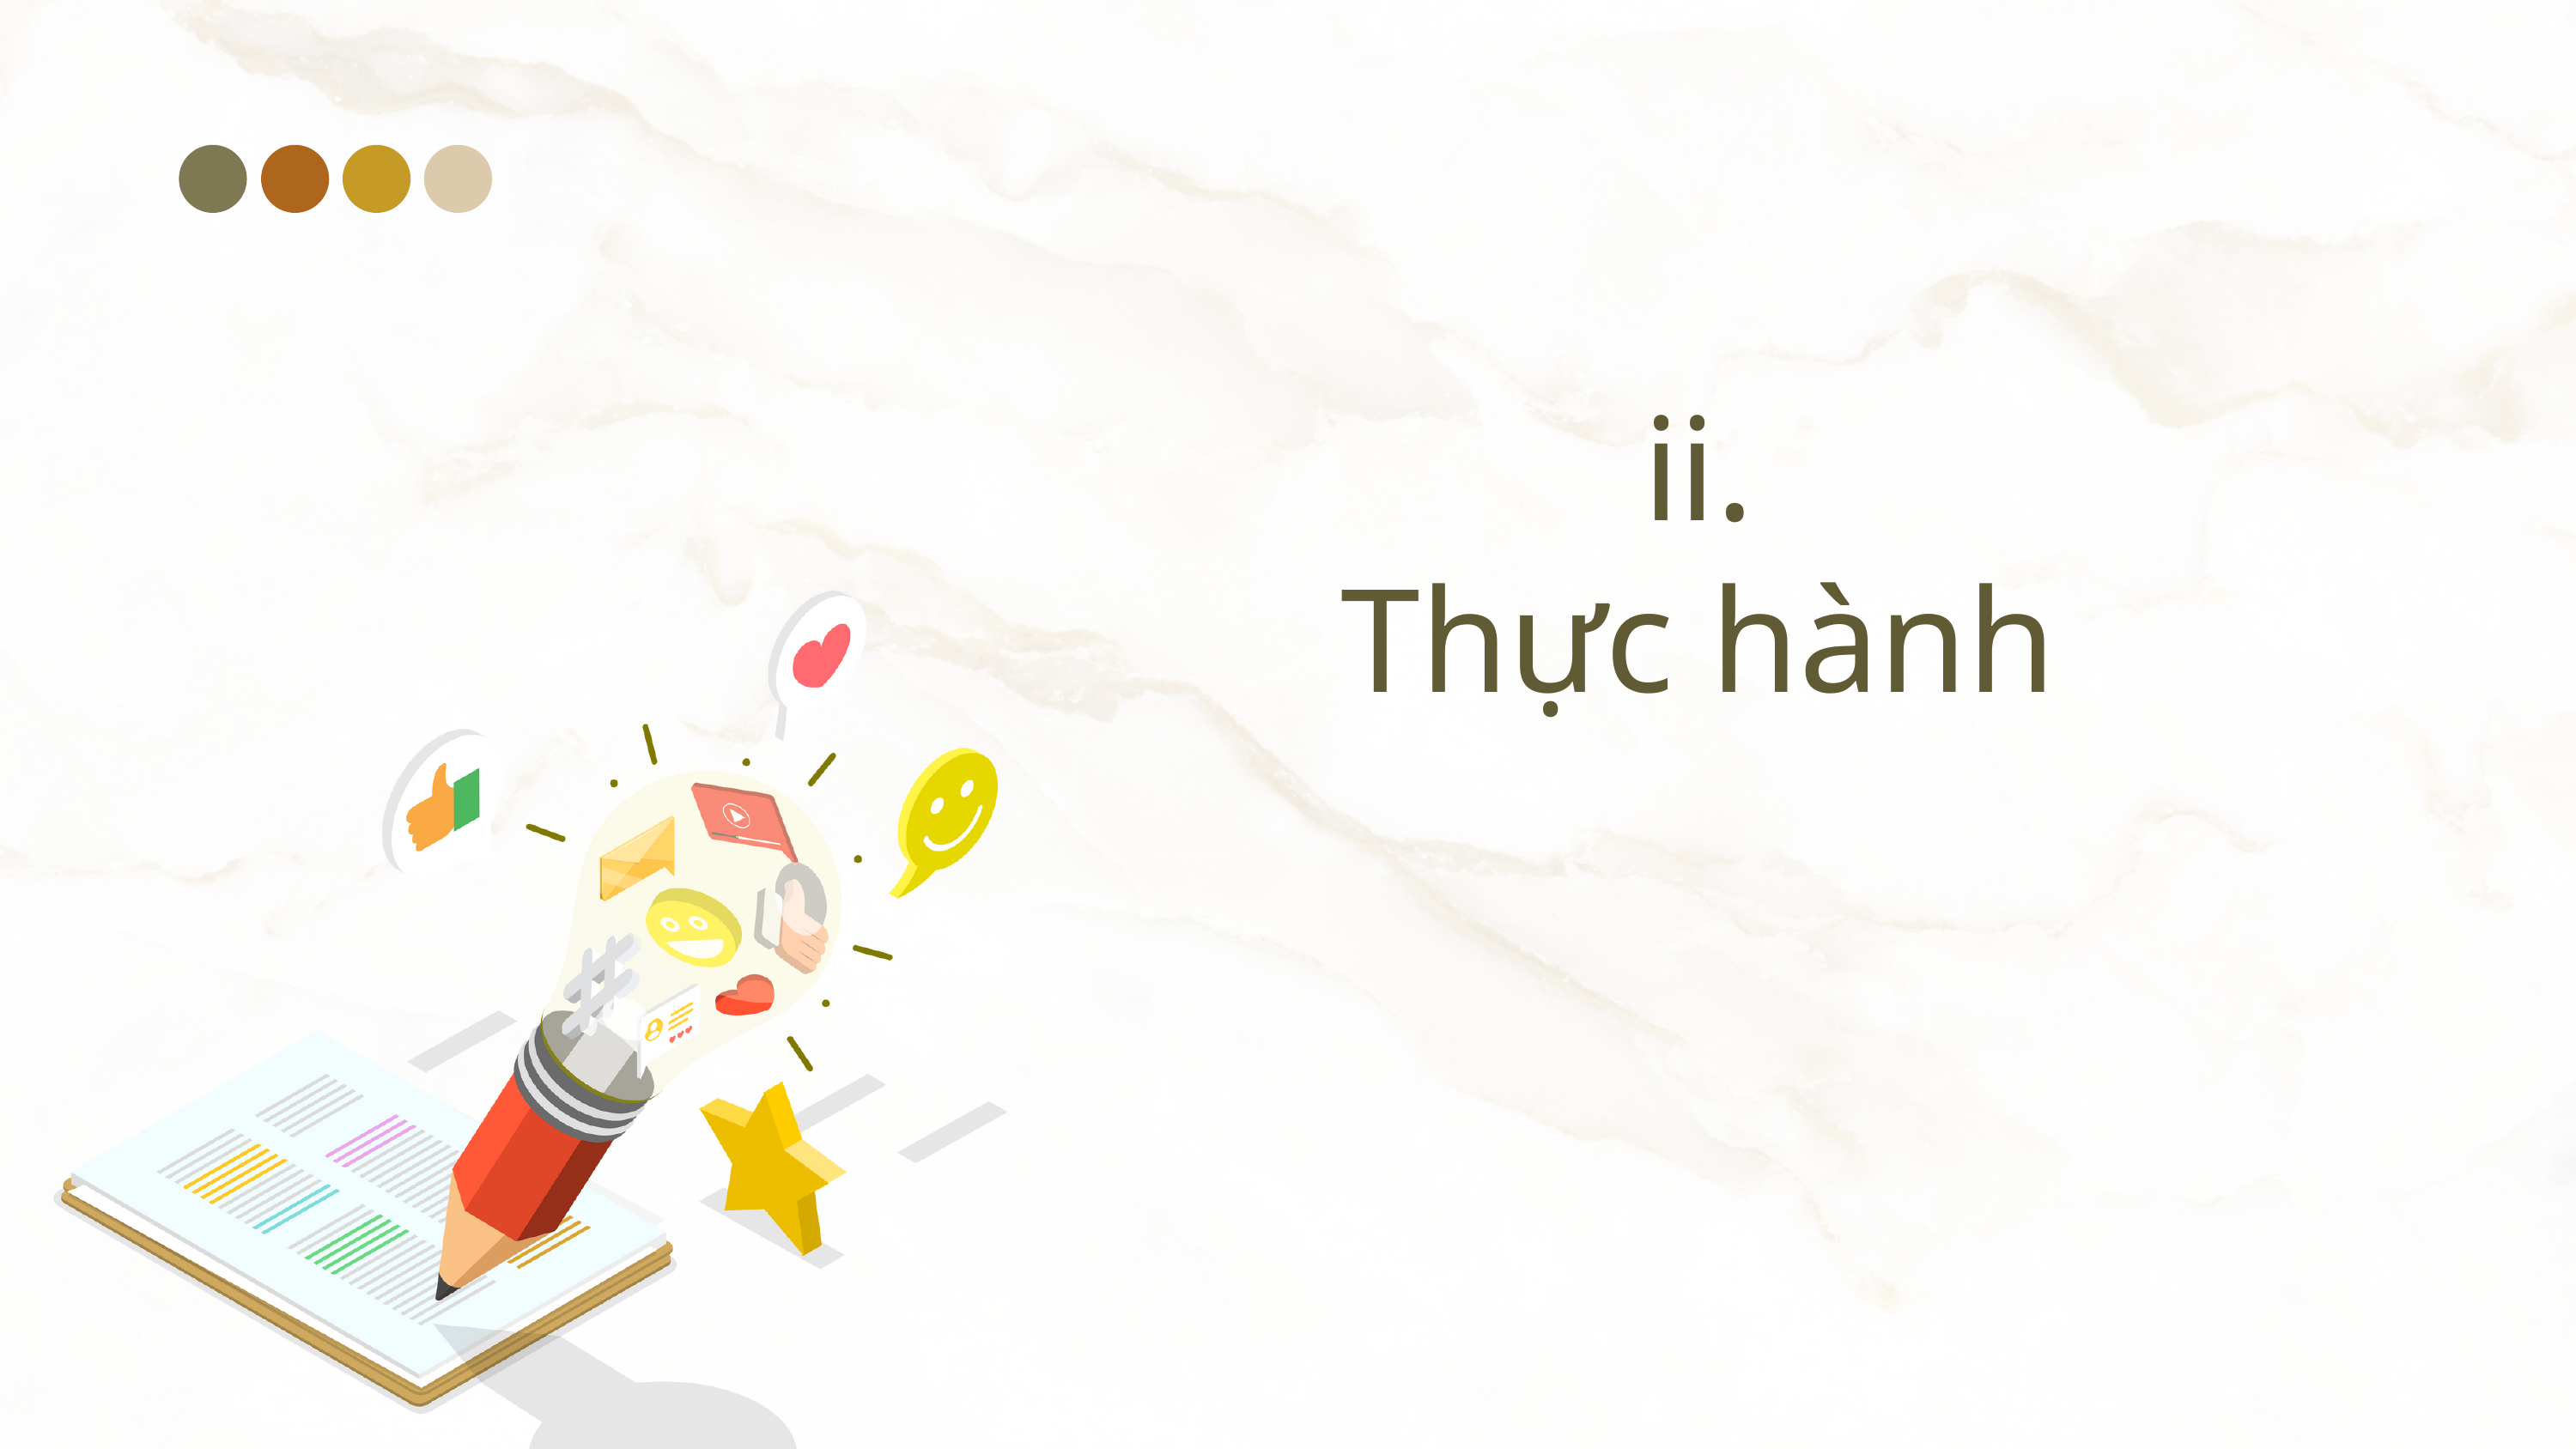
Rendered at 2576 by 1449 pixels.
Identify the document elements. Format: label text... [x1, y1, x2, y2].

text_box [53, 591, 1007, 1449]
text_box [260, 144, 330, 214]
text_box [342, 144, 411, 214]
text_box ii. Thực hành [773, 378, 2576, 722]
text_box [423, 144, 493, 214]
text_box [179, 144, 247, 214]
